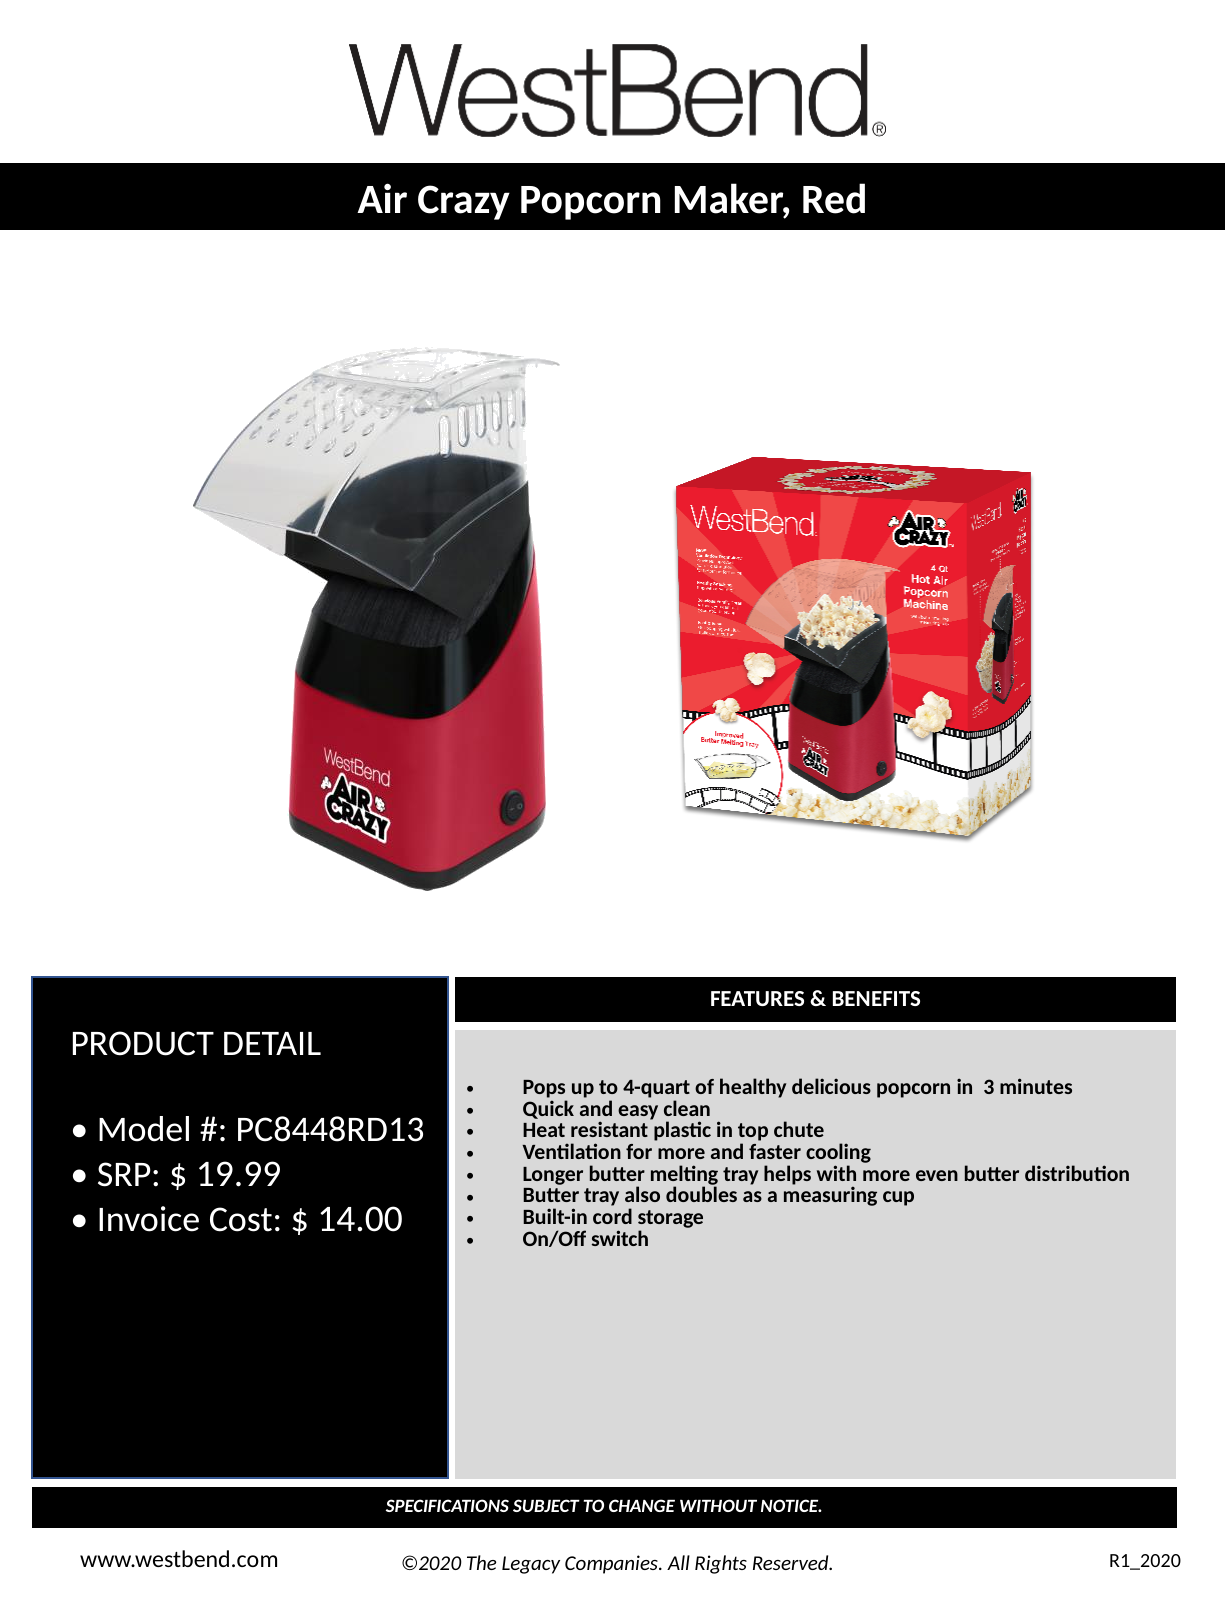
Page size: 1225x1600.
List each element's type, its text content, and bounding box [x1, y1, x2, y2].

table_header FEATURES & BENEFITS [455, 977, 1176, 1022]
picture [169, 320, 583, 906]
table_cell Pops up to 4-quart of healthy delicious popcorn in 3 minutes Quick and easy clean Heat resistant plastic in top chute Ventilation for more and faster cooling Longer butter melting tray helps with more even butter distribution Butter tray also doubles as a measuring cup Built-in cord storage On/Off switch [455, 1030, 1176, 1479]
text_box [31, 977, 448, 1479]
picture [589, 391, 1105, 906]
text_box PRODUCT DETAIL • Model #: PC8448RD13 • SRP: $ 19.99 • Invoice Cost: $ 14.00 [55, 1012, 440, 1247]
picture [338, 16, 897, 169]
text_box www.westbend.com [44, 1536, 315, 1600]
text_box ©2020 The Legacy Companies. All Rights Reserved. [375, 1541, 860, 1582]
table_header SPECIFICATIONS SUBJECT TO CHANGE WITHOUT NOTICE. [32, 1487, 1177, 1528]
text_box Air Crazy Popcorn Maker, Red [0, 164, 1225, 229]
text_box R1_2020 [1025, 1540, 1225, 1579]
